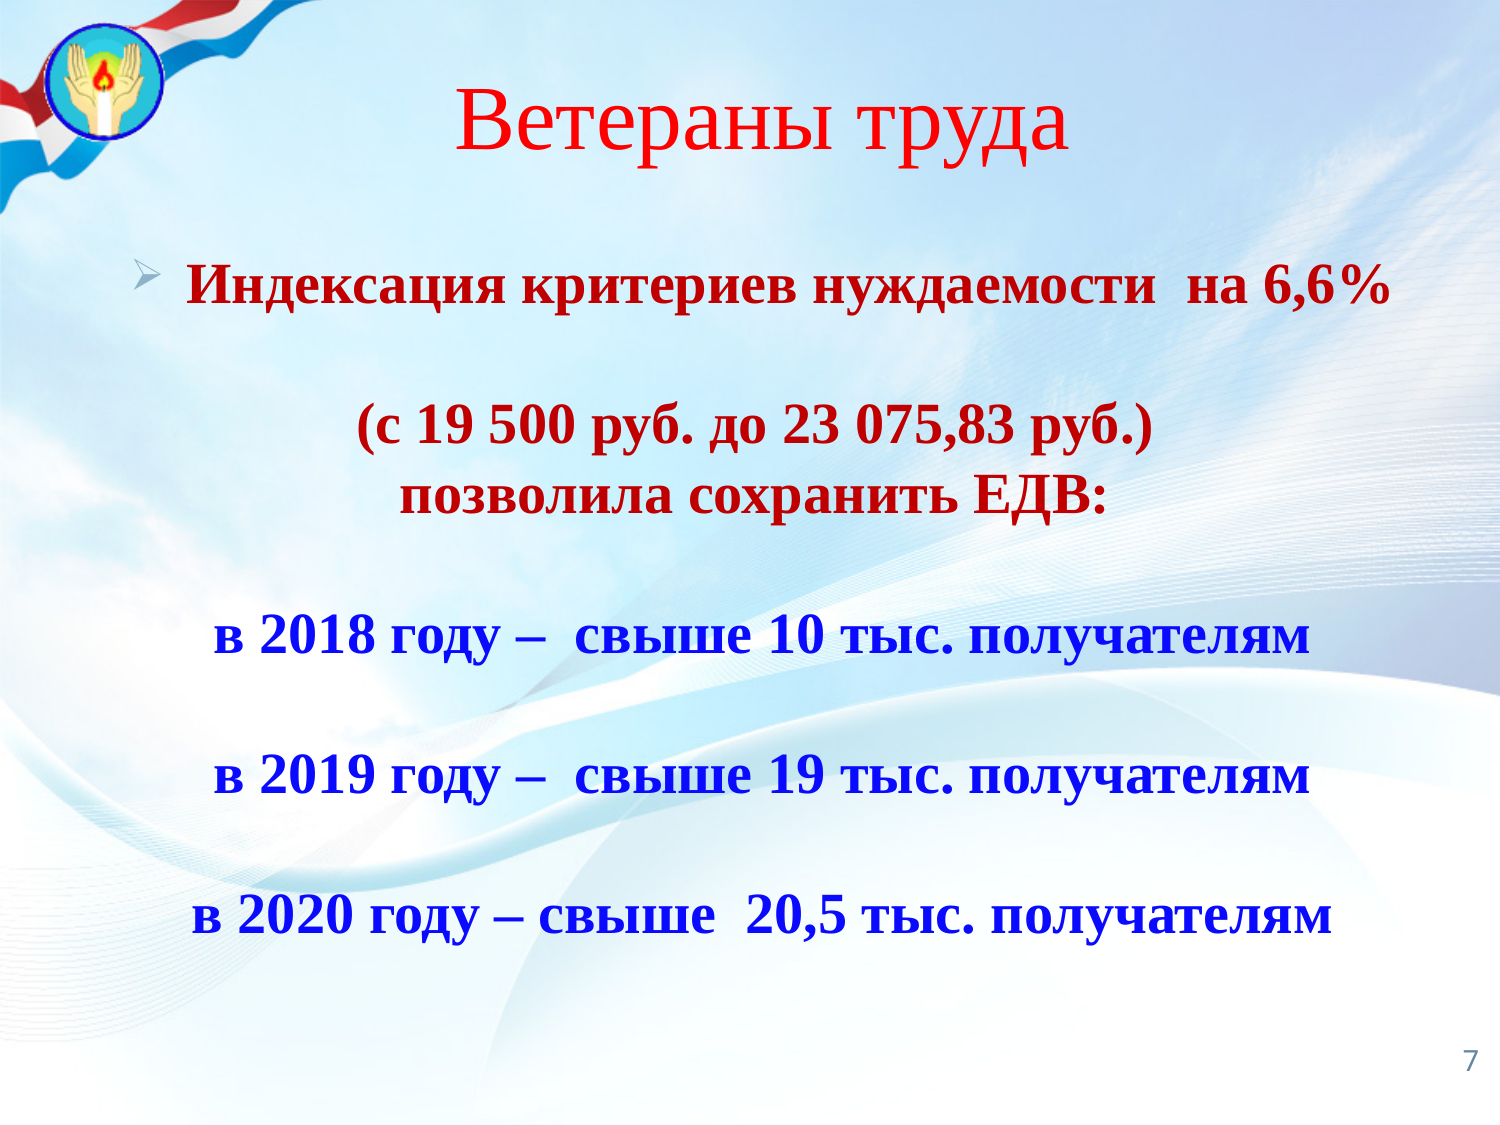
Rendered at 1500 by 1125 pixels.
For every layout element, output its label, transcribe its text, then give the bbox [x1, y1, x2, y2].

picture [0, 0, 1500, 1125]
title Ветераны труда [112, 24, 1413, 201]
list Индексация критериев нуждаемости на 6,6% (с 19 500 руб. до 23 075,83 руб.) позволила сохранить ЕДВ: в 2018 году – свыше 10 тыс. получателям в 2019 году – свыше 19 тыс. получателям в 2020 году – свыше 20,5 тыс. получателям [112, 237, 1413, 988]
slide_number 7 [1181, 1034, 1495, 1111]
